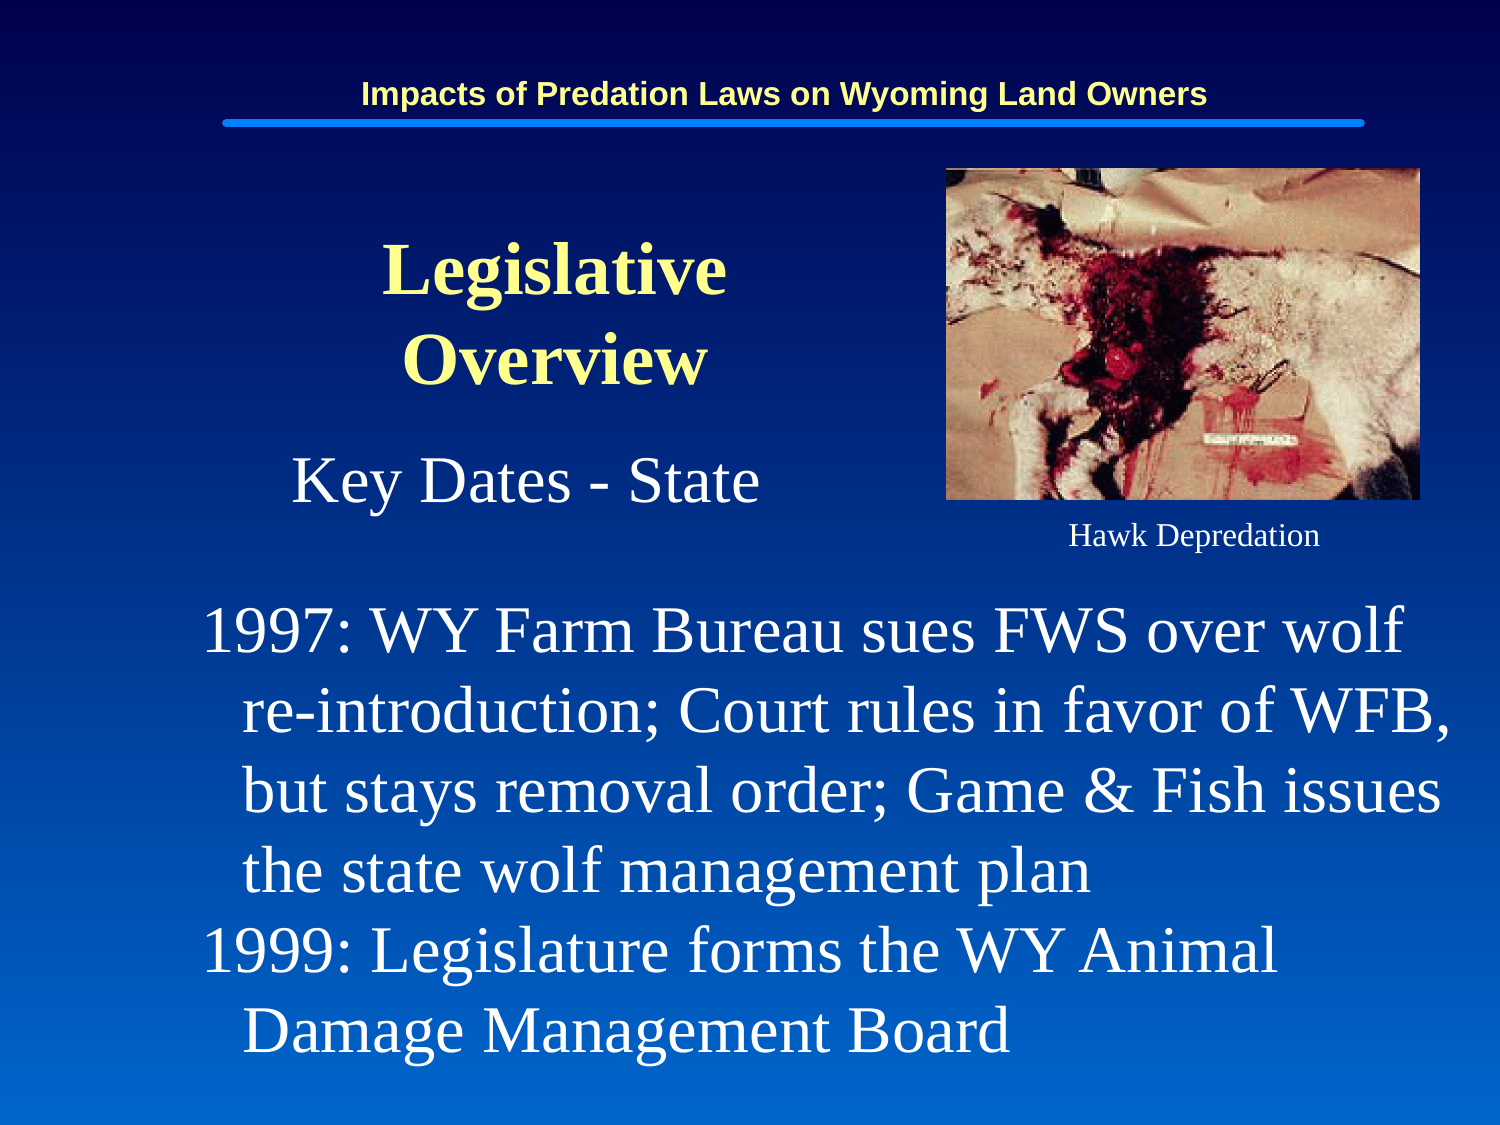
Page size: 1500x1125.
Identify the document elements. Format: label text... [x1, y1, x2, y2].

text_box 1997: WY Farm Bureau sues FWS over wolf re-introduction; Court rules in favor of WFB, but stays removal order; Game & Fish issues the state wolf management plan 1999: Legislature forms the WY Animal Damage Management Board [201, 586, 1460, 1040]
text_box Impacts of Predation Laws on Wyoming Land Owners [288, 72, 1282, 109]
text_box Legislative Overview [347, 219, 763, 381]
text_box Hawk Depredation [927, 513, 1463, 550]
text_box Key Dates - State [291, 435, 856, 509]
picture [946, 168, 1420, 500]
